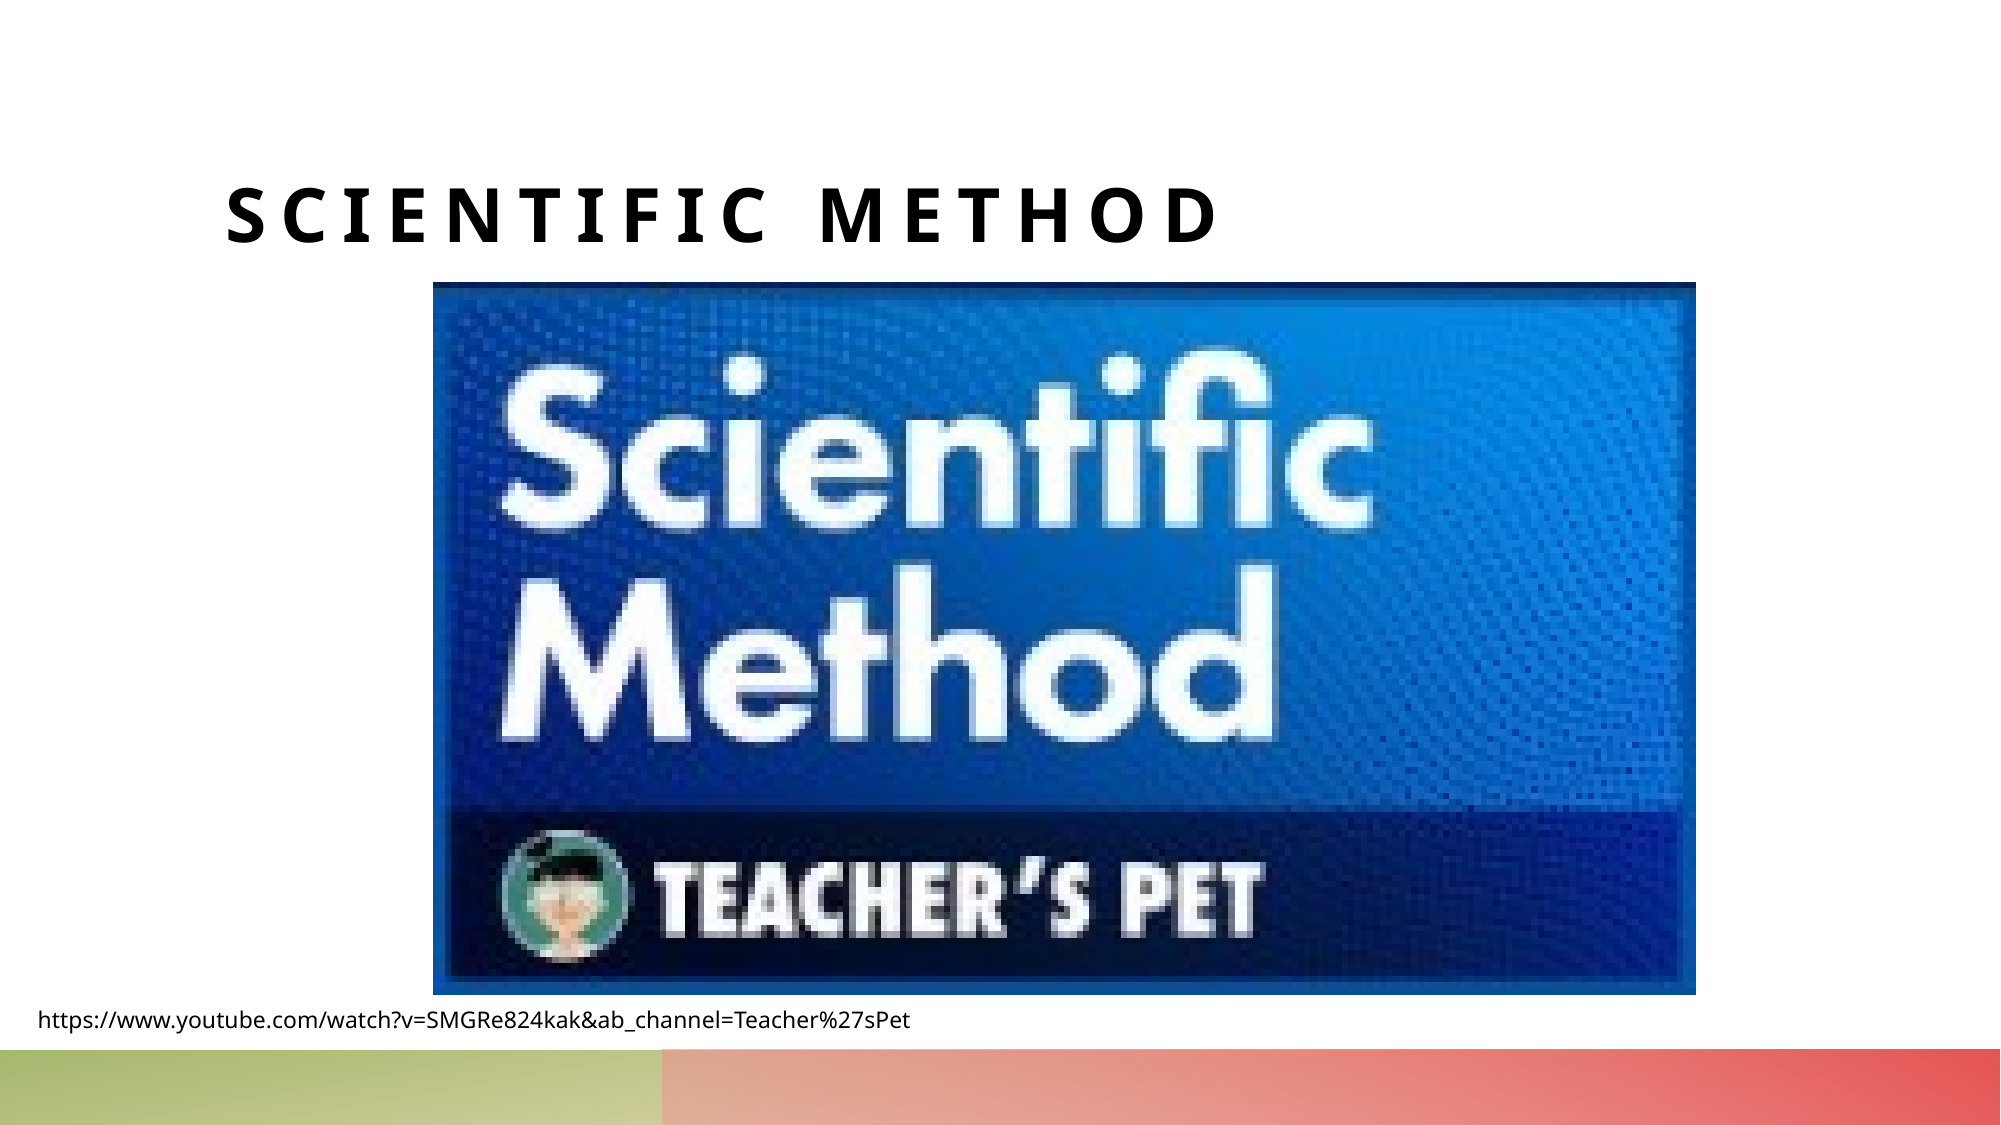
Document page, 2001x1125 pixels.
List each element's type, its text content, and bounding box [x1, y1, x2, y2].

title Scientific Method [225, 55, 1905, 259]
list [432, 281, 1697, 996]
text_box https://www.youtube.com/watch?v=SMGRe824kak&ab_channel=Teacher%27sPet [23, 998, 1023, 1041]
